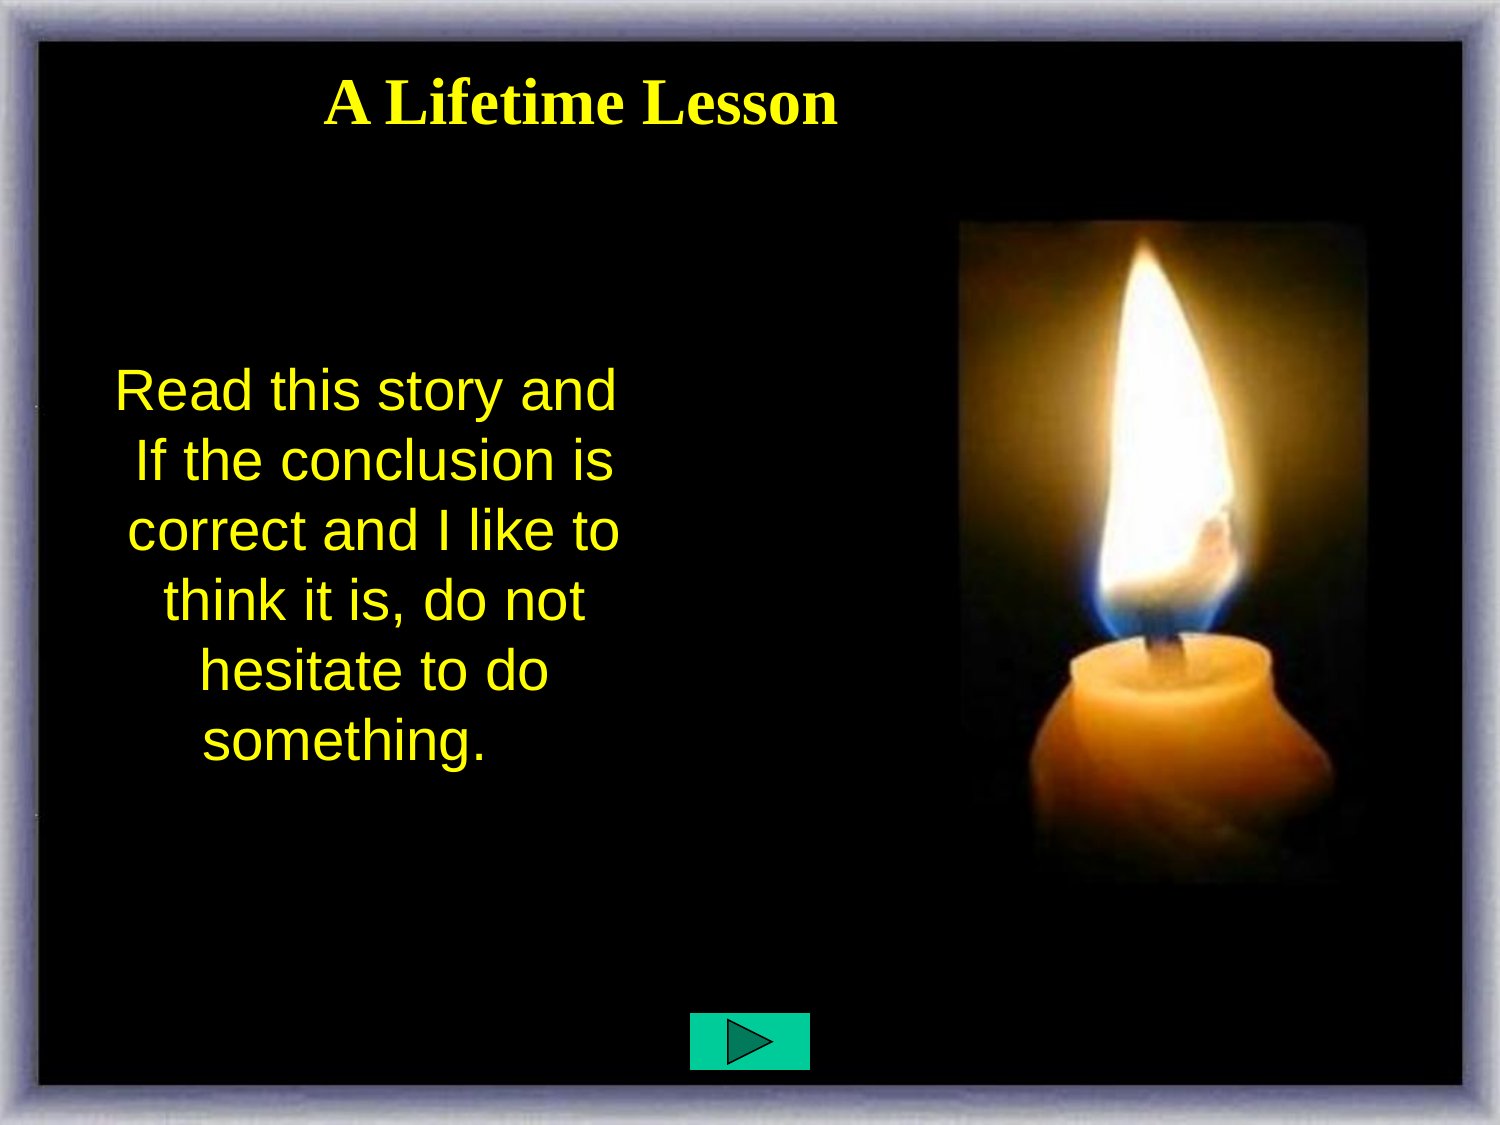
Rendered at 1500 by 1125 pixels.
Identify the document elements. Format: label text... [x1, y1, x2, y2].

picture [0, 0, 1500, 1125]
text_box Read this story well and Read this story and If the conclusion is correct and I like to think it is, do not hesitate to do something. ... [62, 275, 688, 1040]
text_box A Lifetime Lesson [24, 50, 1138, 195]
text_box [689, 1012, 811, 1072]
